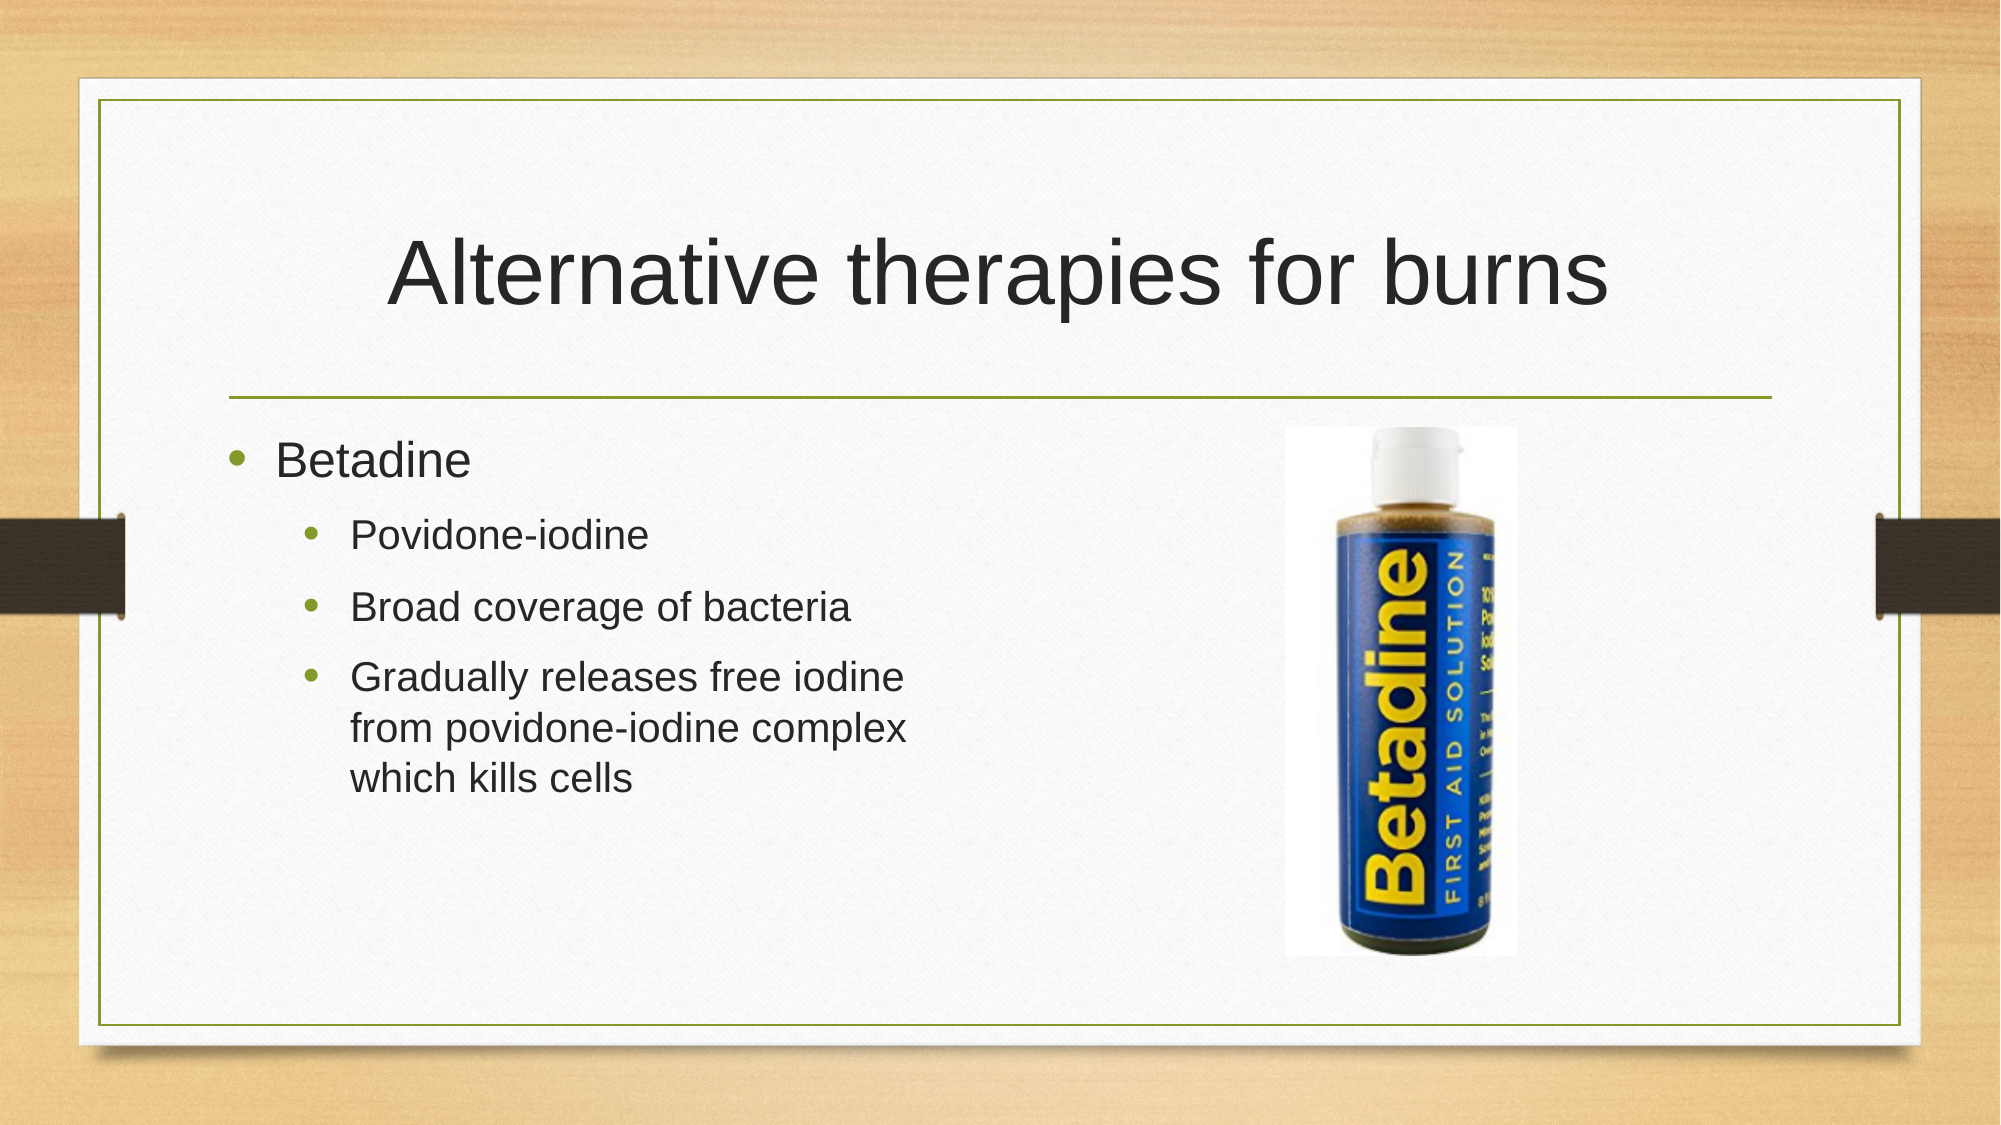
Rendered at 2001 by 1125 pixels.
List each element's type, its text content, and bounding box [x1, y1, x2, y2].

title Alternative therapies for burns [212, 161, 1788, 375]
picture [0, 0, 2001, 1125]
list Betadine Povidone-iodine Broad coverage of bacteria Gradually releases free iodine from povidone-iodine complex which kills cells [213, 420, 987, 963]
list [1285, 427, 1517, 956]
